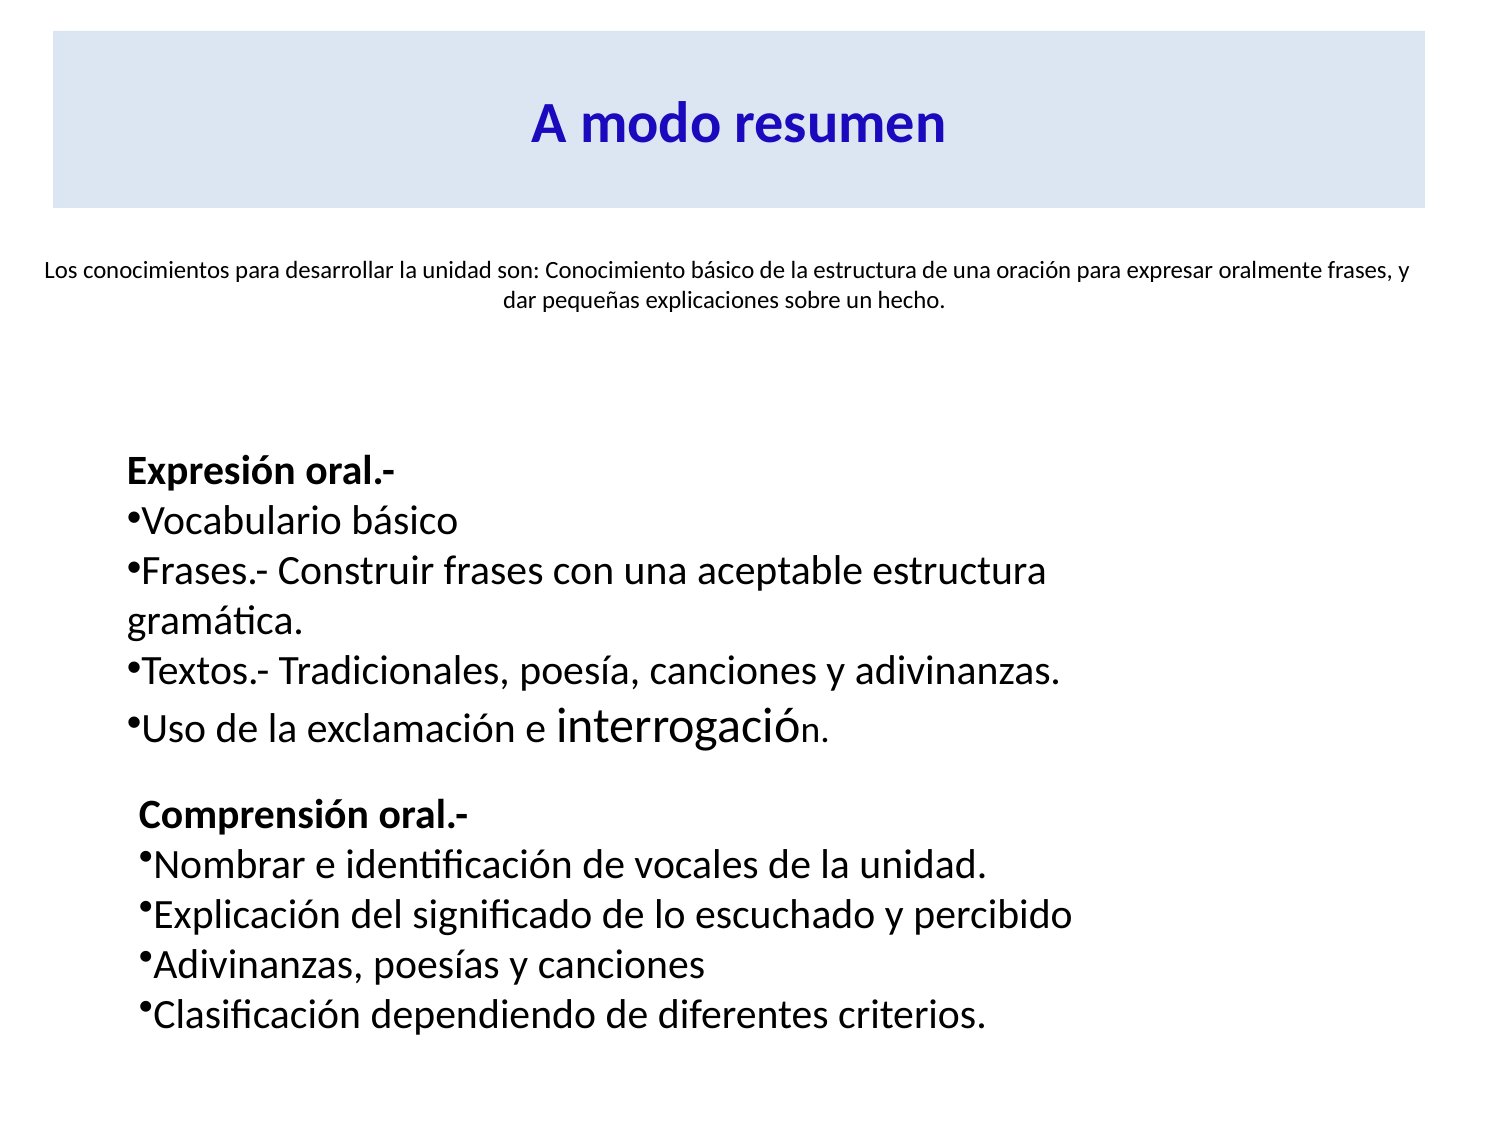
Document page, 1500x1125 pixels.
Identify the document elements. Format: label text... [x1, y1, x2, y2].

text_box Expresión oral.- Vocabulario básico Frases.- Construir frases con una aceptable estructura gramática. Textos.- Tradicionales, poesía, canciones y adivinanzas. Uso de la exclamación e interrogación. [112, 435, 1081, 760]
text_box A modo resumen [53, 30, 1425, 208]
title Los conocimientos para desarrollar la unidad son: Conocimiento básico de la estructura de una oración para expresar oralmente frases, y dar pequeñas explicaciones sobre un hecho. [29, 197, 1425, 386]
text_box Comprensión oral.- Nombrar e identificación de vocales de la unidad. Explicación del significado de lo escuchado y percibido Adivinanzas, poesías y canciones Clasificación dependiendo de diferentes criterios. [123, 779, 1117, 1045]
